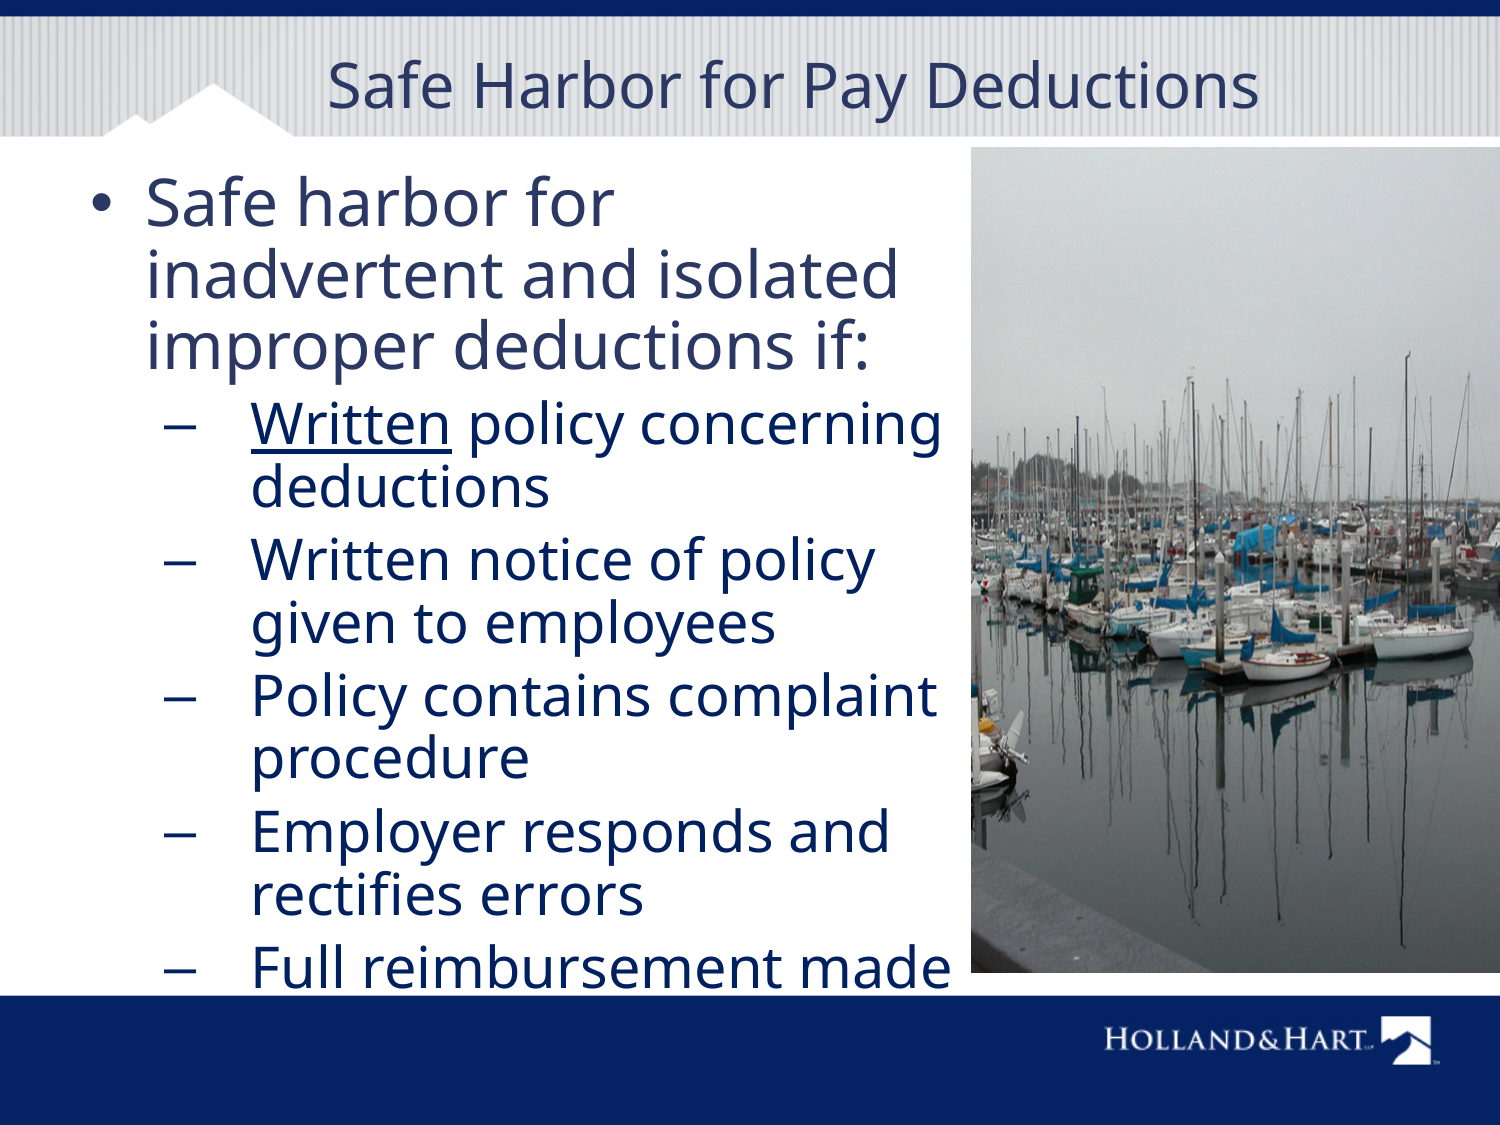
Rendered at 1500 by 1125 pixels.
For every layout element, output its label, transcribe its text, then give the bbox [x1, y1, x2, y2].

title Safe Harbor for Pay Deductions [312, 37, 1438, 130]
picture [0, 0, 1500, 1125]
list Safe harbor for inadvertent and isolated improper deductions if: Written policy concerning deductions Written notice of policy given to employees Policy contains complaint procedure Employer responds and rectifies errors Full reimbursement made [75, 162, 972, 1063]
